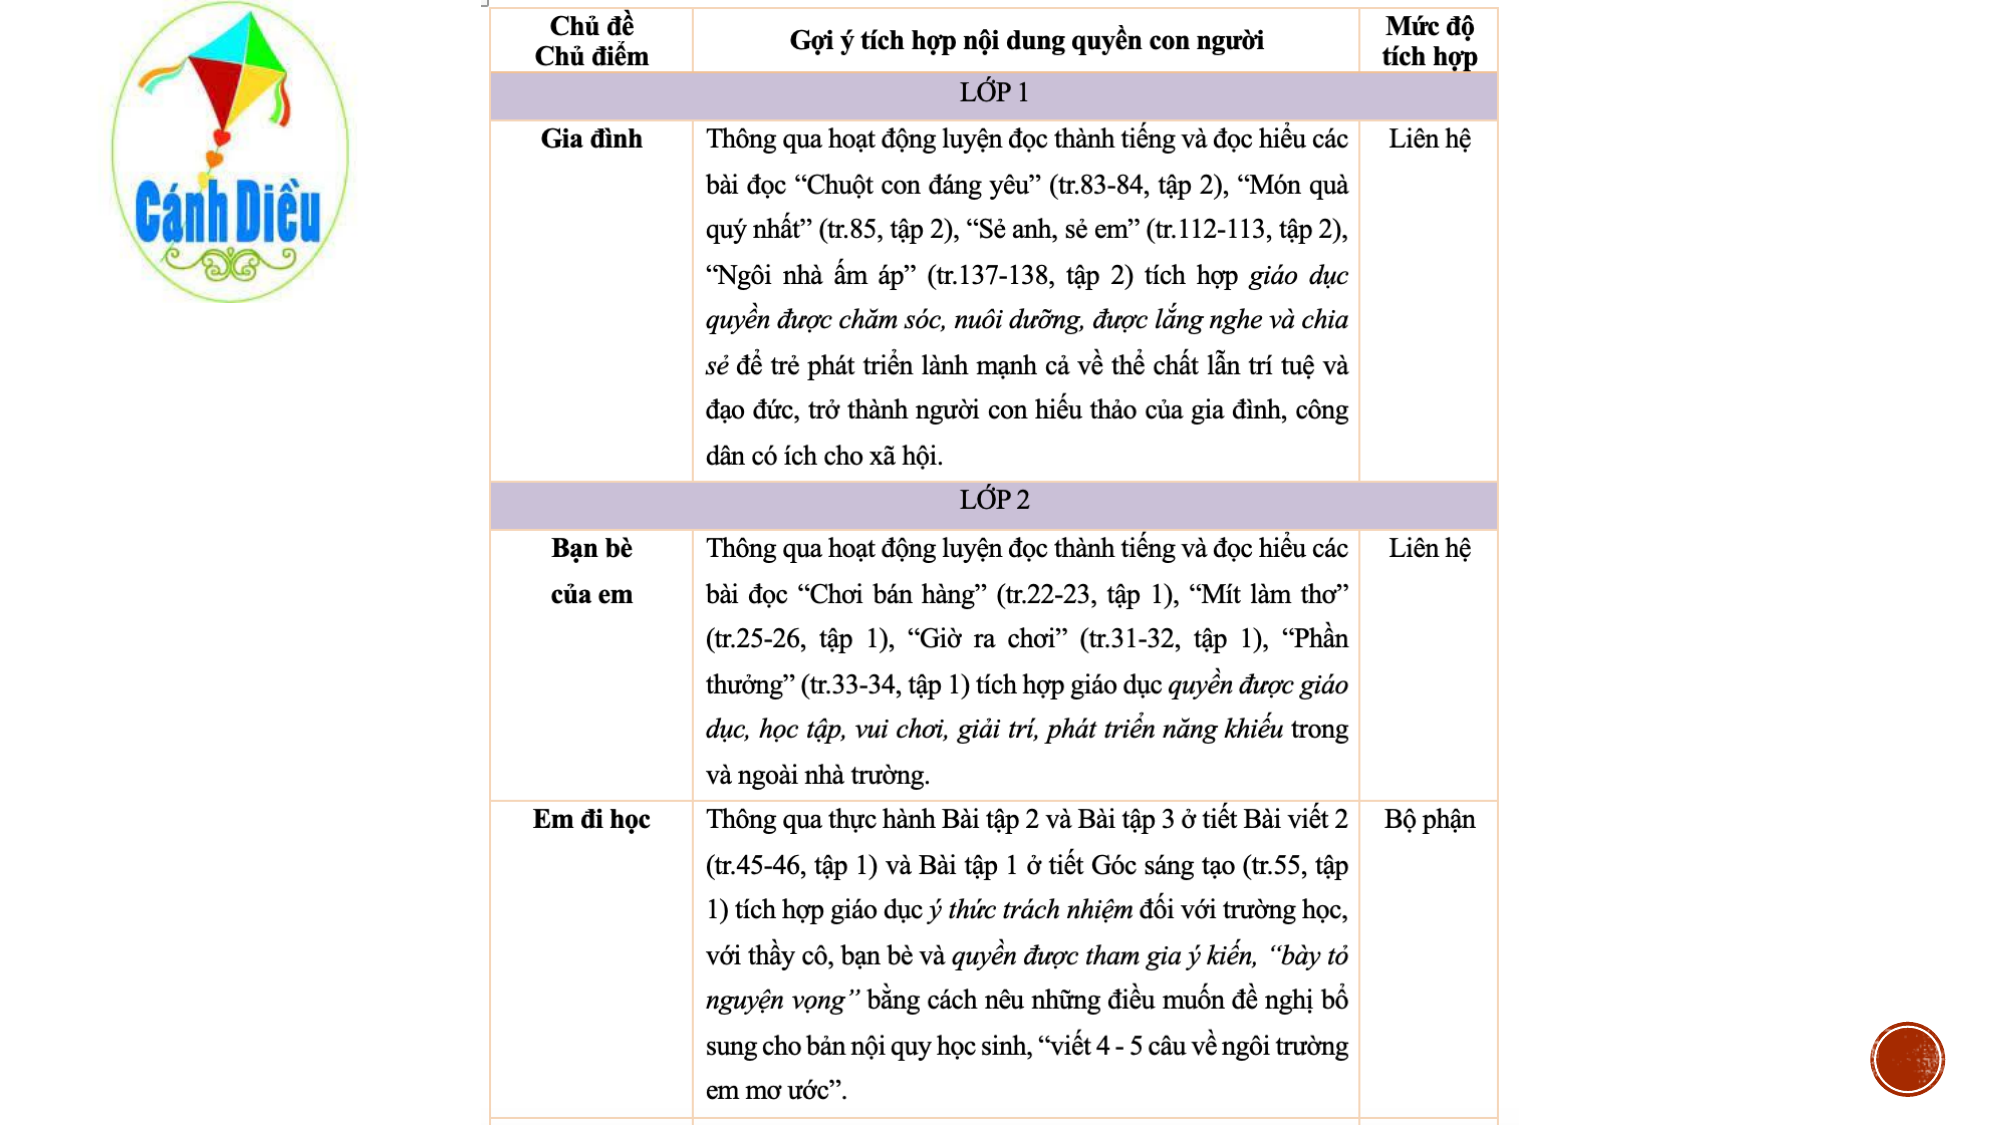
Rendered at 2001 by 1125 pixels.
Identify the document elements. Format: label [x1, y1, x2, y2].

picture [481, 0, 1519, 1125]
picture [77, 0, 380, 303]
